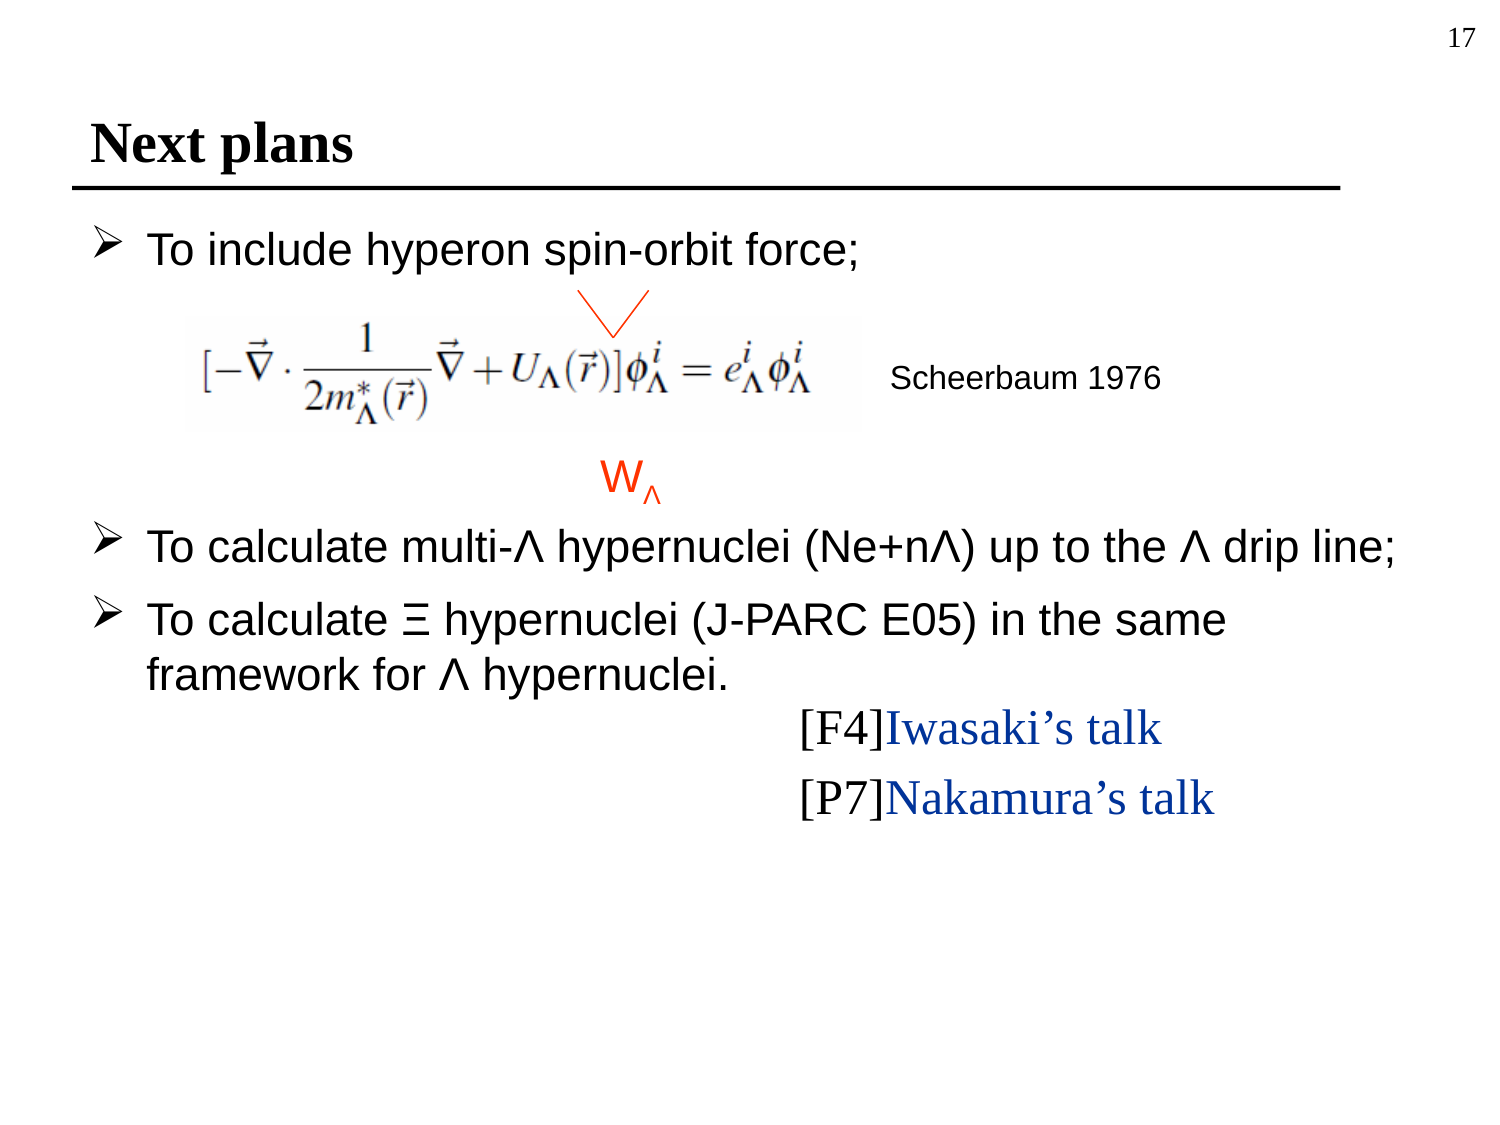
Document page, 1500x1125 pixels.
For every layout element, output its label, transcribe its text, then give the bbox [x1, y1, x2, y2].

picture [185, 315, 863, 432]
text_box Scheerbaum 1976 [874, 349, 1177, 404]
slide_number 17 [1141, 10, 1492, 89]
title Next plans [75, 45, 1425, 233]
text_box [F4]Iwasaki’s talk [P7]Nakamura’s talk [783, 686, 1230, 832]
list To include hyperon spin-orbit force; WΛ To calculate multi-Λ hypernuclei (Ne+nΛ) up to the Λ drip line; To calculate Ξ hypernuclei (J-PARC E05) in the same framework for Λ hypernuclei. [75, 233, 1425, 955]
